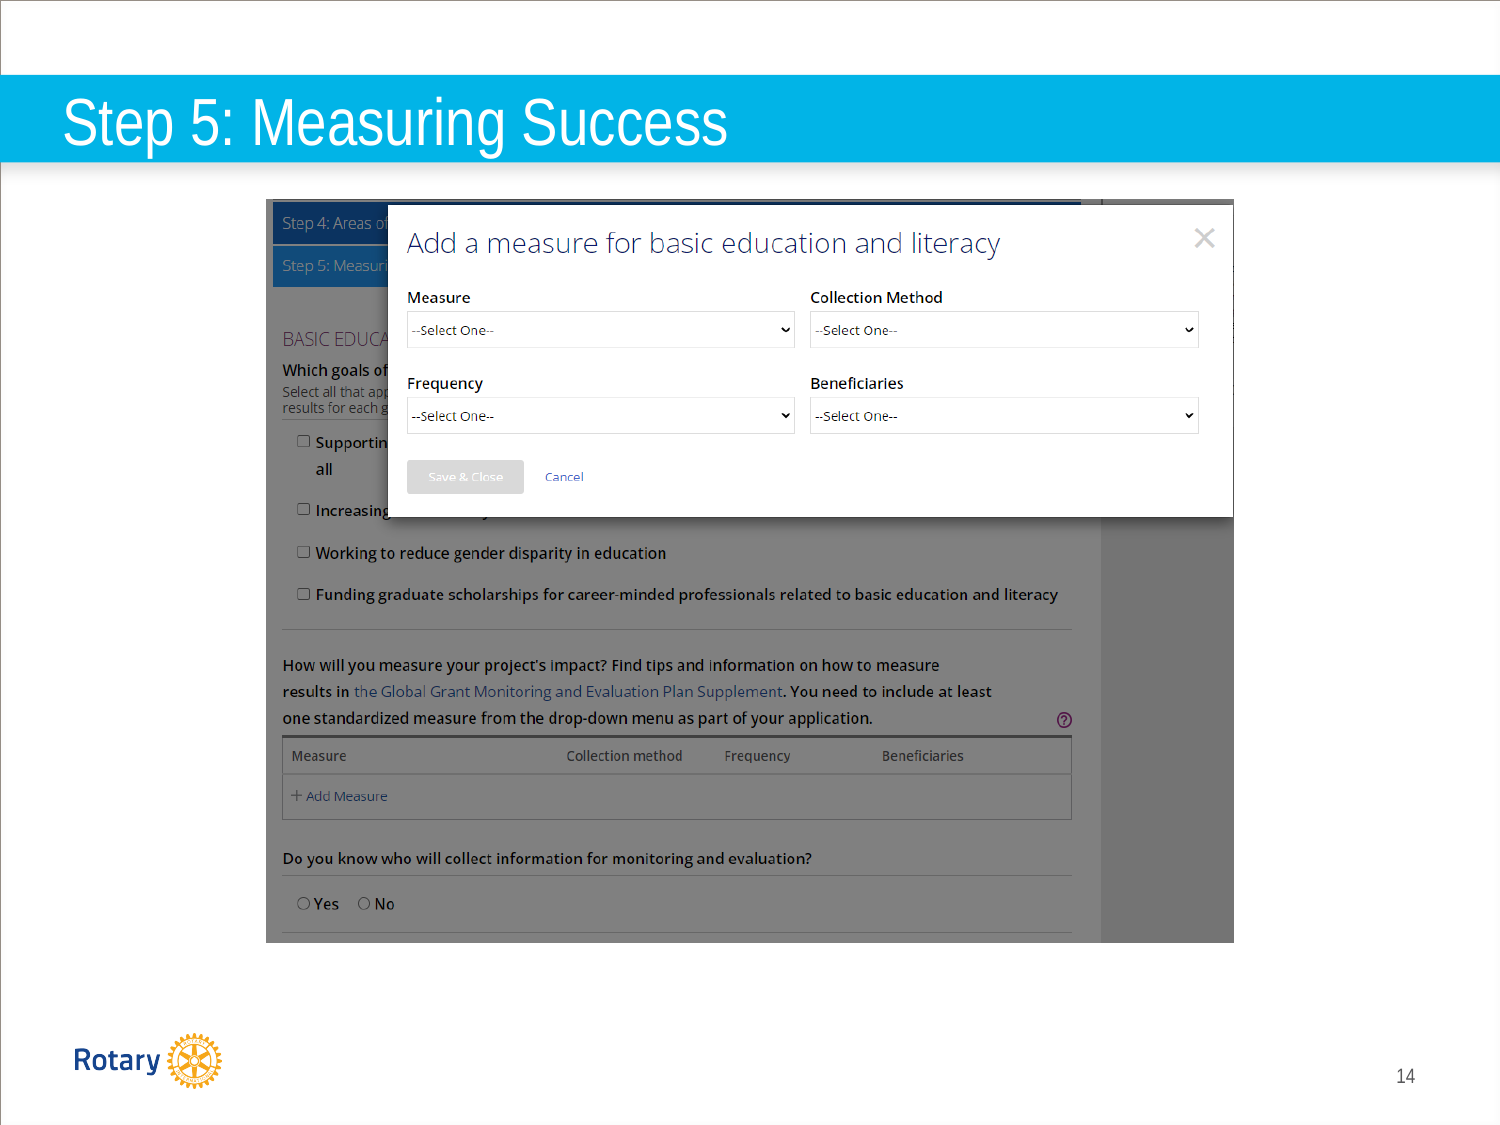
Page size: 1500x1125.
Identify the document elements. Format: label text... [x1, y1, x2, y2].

picture [75, 1033, 222, 1089]
title Step 5: Measuring Success [62, 75, 1500, 163]
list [266, 199, 1234, 943]
